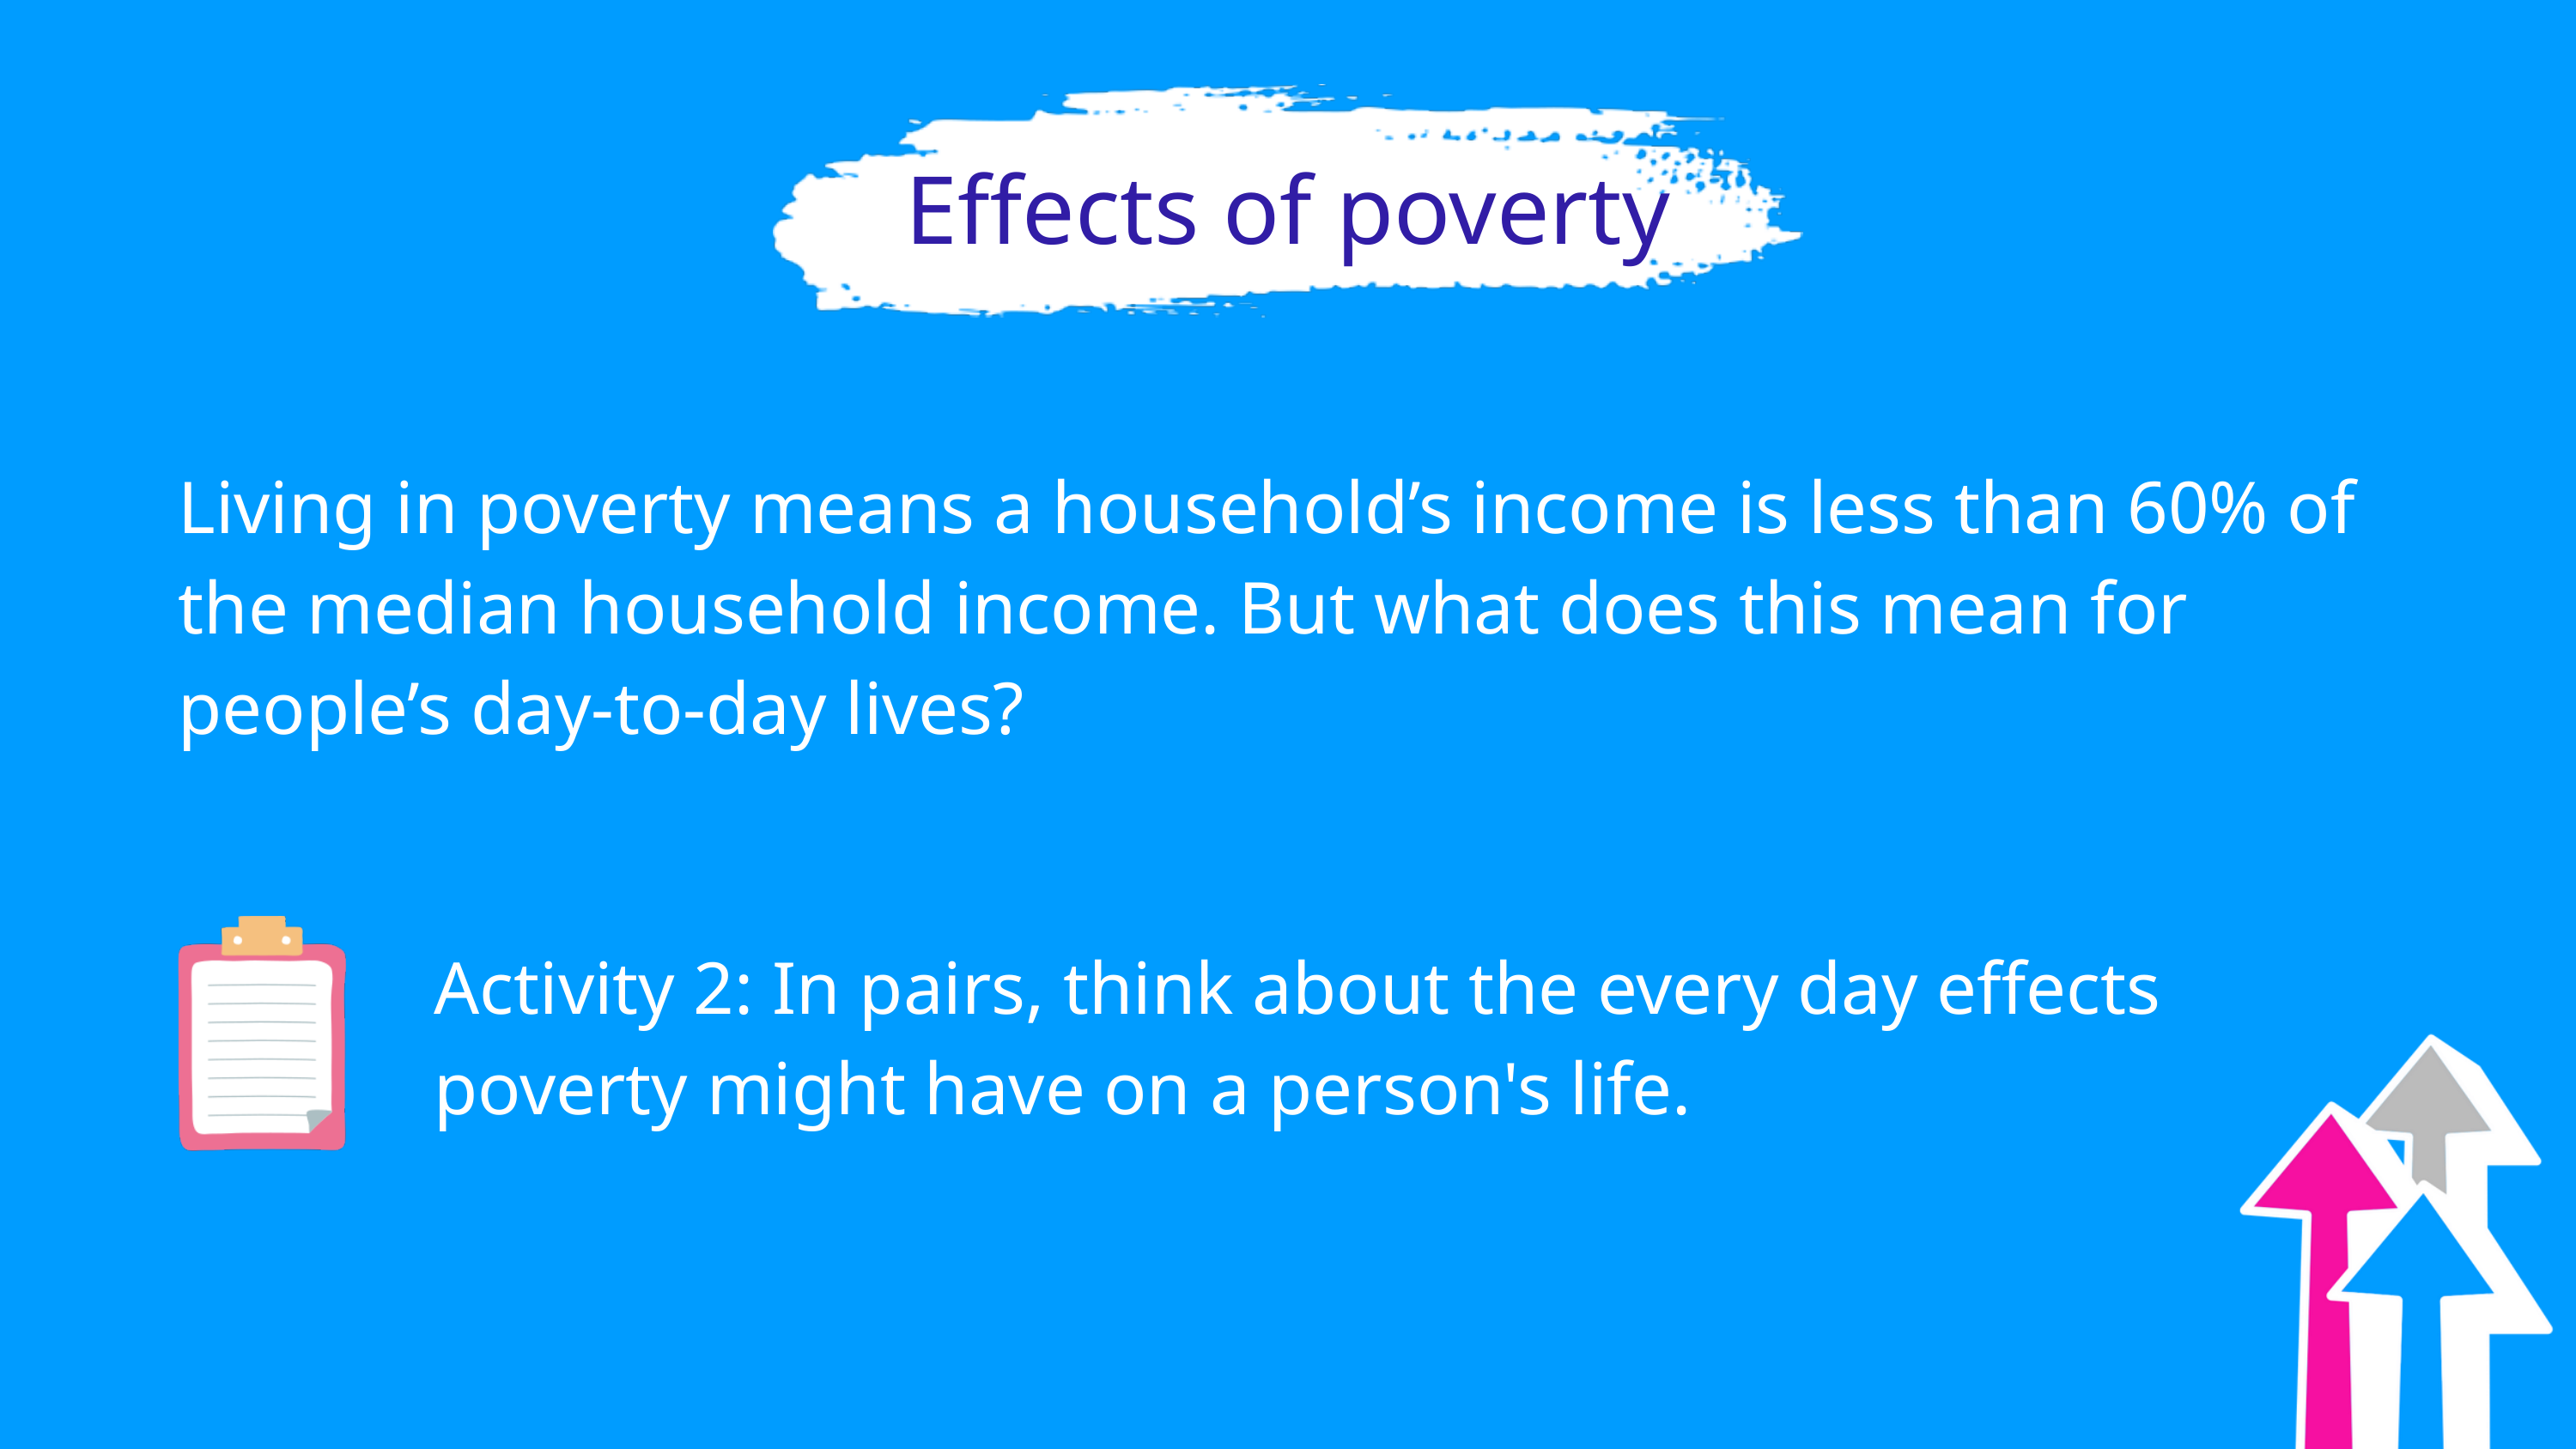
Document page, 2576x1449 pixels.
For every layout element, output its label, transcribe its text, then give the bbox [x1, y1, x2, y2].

text_box [178, 916, 347, 1152]
text_box Living in poverty means a household’s income is less than 60% of the median household income. But what does this mean for people’s day-to-day lives? [178, 447, 2398, 849]
text_box Activity 2: In pairs, think about the every day effects poverty might have on a person's life. [434, 928, 2204, 1229]
text_box [772, 84, 1803, 318]
text_box Effects of poverty [865, 131, 1710, 264]
text_box [2055, 964, 2576, 1449]
